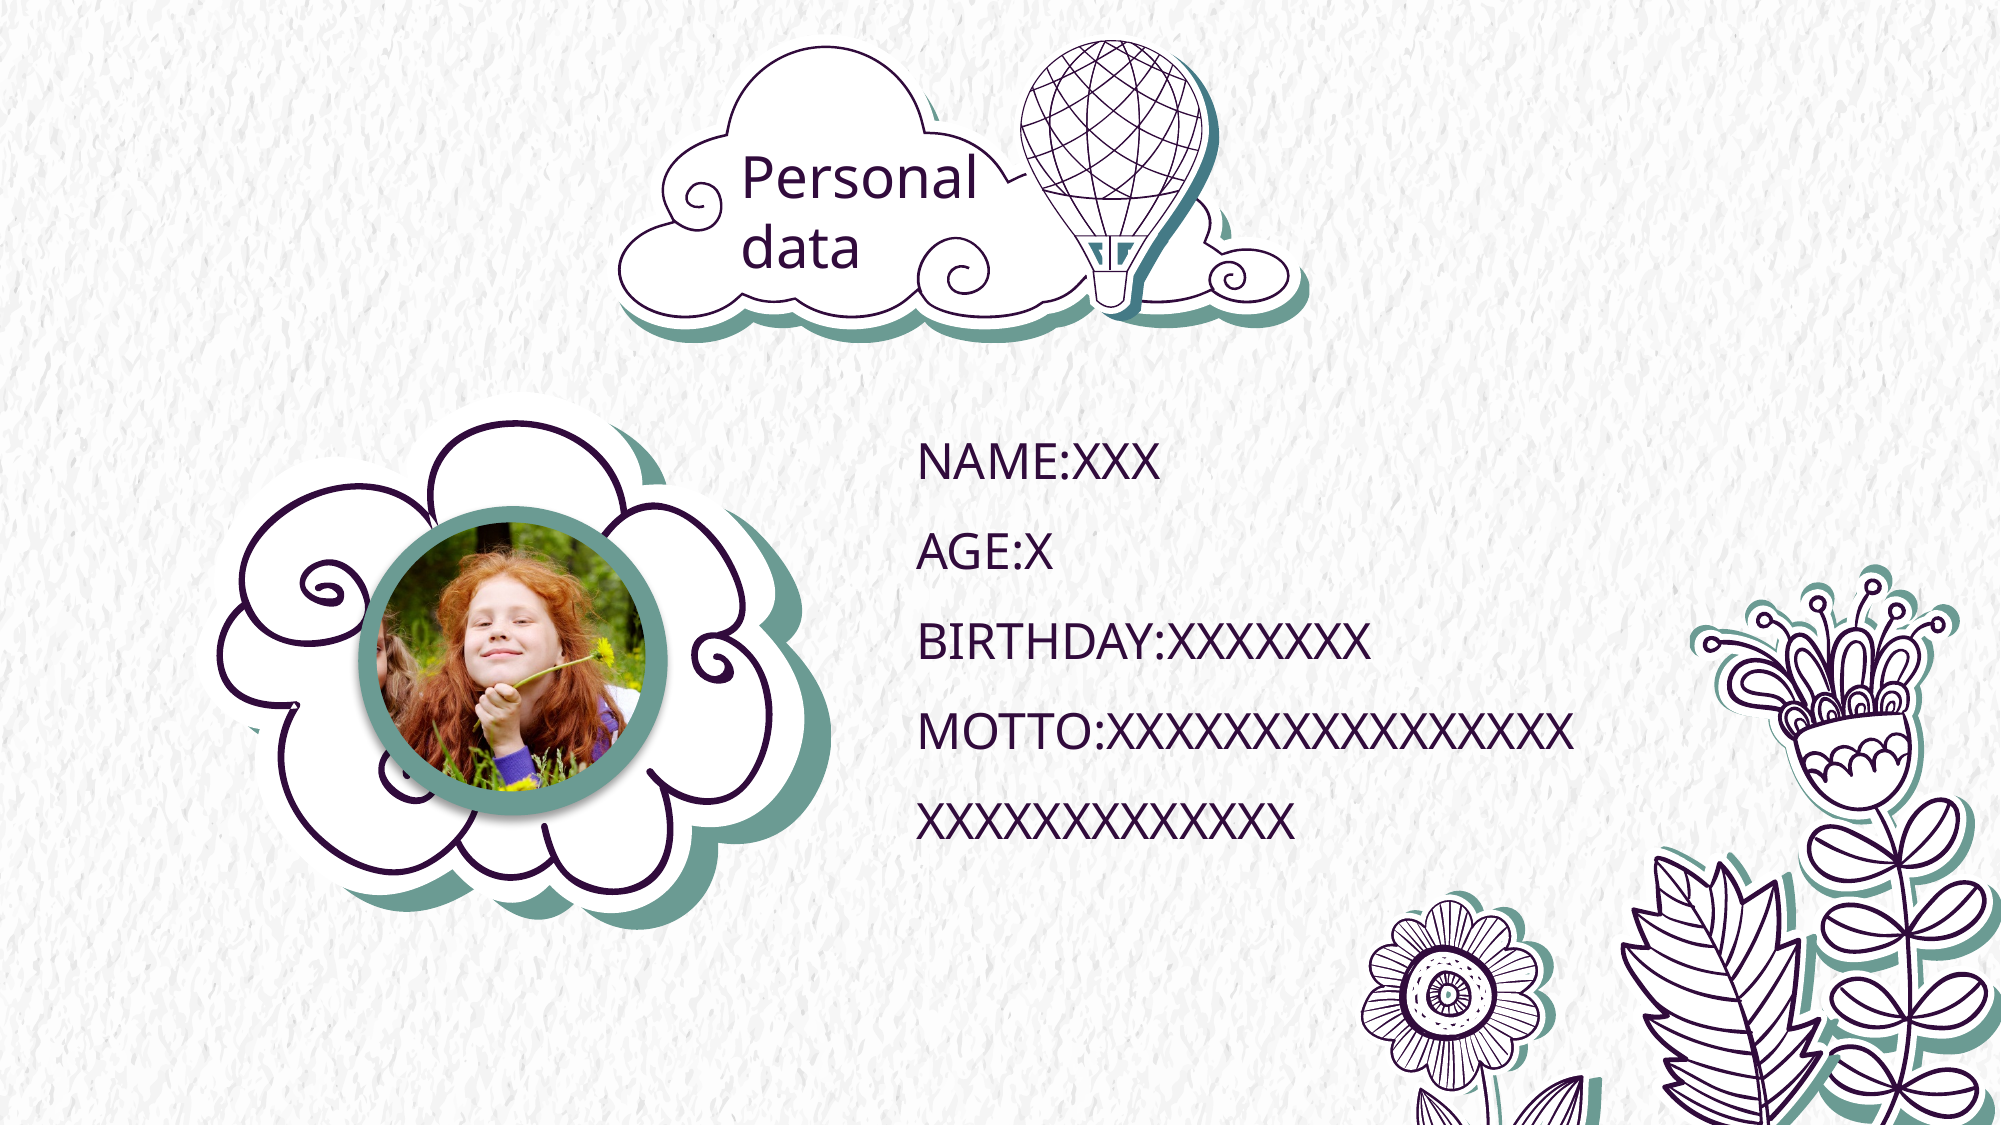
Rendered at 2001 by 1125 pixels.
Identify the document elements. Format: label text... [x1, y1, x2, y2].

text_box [606, 33, 1310, 343]
picture [194, 391, 831, 930]
picture [1610, 564, 2000, 1125]
picture [1354, 890, 1603, 1125]
text_box NAME:XXX AGE:X BIRTHDAY:XXXXXXX MOTTO:XXXXXXXXXXXXXXXX XXXXXXXXXXXXX [901, 391, 1698, 857]
